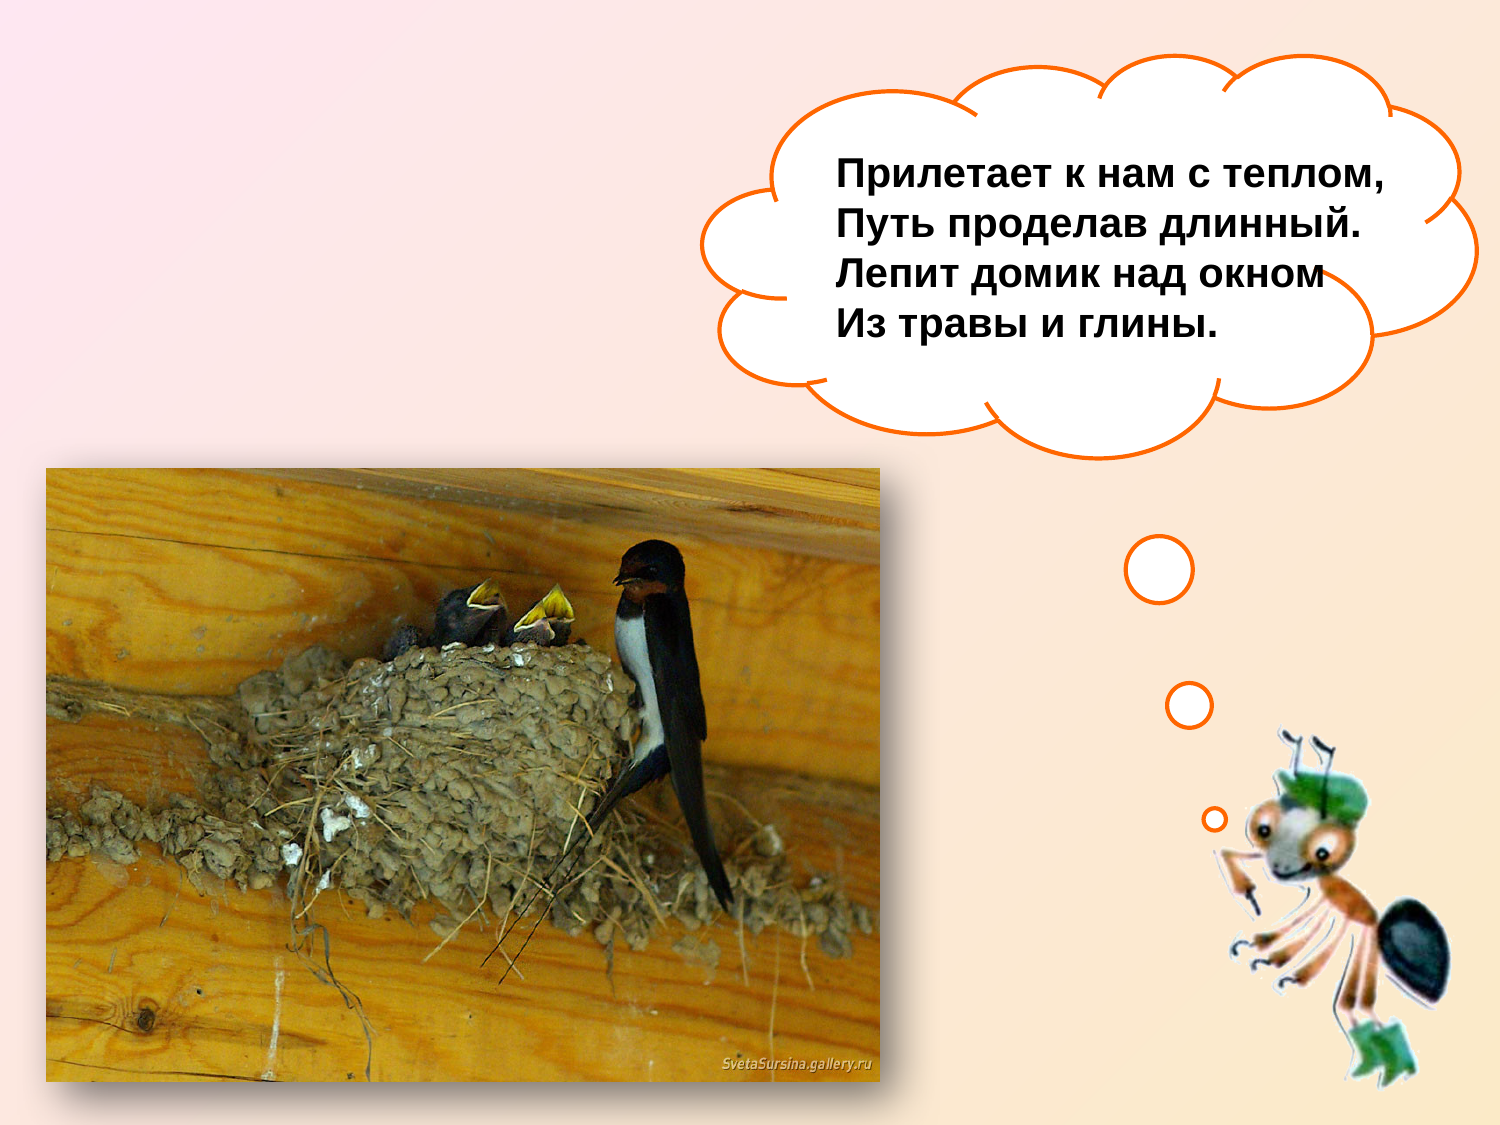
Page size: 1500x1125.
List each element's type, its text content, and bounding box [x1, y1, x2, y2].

picture [1210, 719, 1462, 1102]
text_box Прилетает к нам с теплом, Путь проделав длинный. Лепит домик над окном Из травы и глины. [820, 138, 1406, 404]
text_box [1165, 680, 1214, 730]
text_box [699, 53, 1479, 402]
text_box [1225, 404, 1313, 411]
picture [46, 468, 880, 1083]
text_box [1201, 810, 1205, 829]
text_box [823, 404, 1214, 461]
text_box [1123, 534, 1195, 606]
